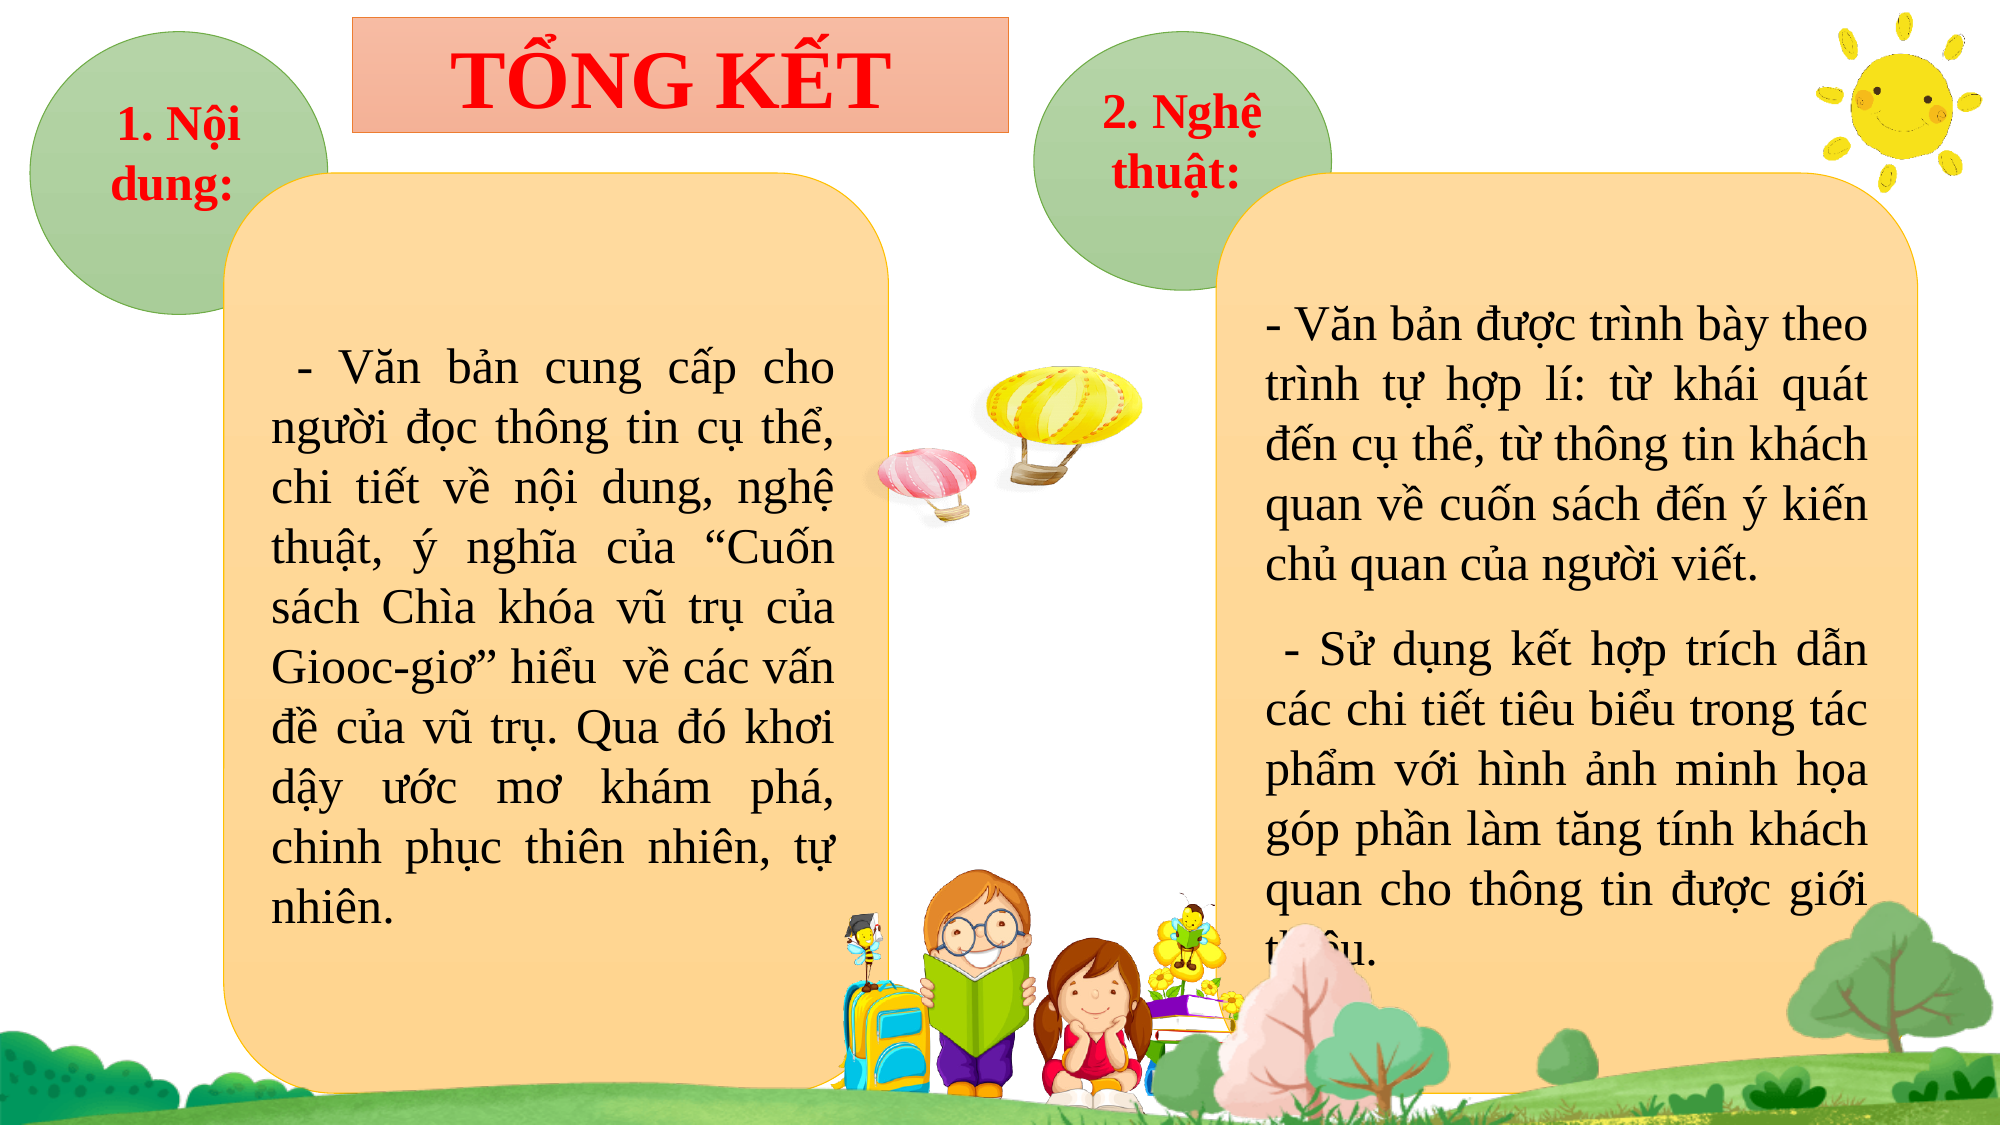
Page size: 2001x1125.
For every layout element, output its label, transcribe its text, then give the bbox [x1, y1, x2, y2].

text_box - Văn bản được trình bày theo trình tự hợp lí: từ khái quát đến cụ thể, từ thông tin khách quan về cuốn sách đến ý kiến chủ quan của người viết. - Sử dụng kết hợp trích dẫn các chi tiết tiêu biểu trong tác phẩm với hình ảnh minh họa góp phần làm tăng tính khách quan cho thông tin được giới thiệu. [1215, 172, 1919, 834]
picture [810, 335, 1190, 546]
text_box TỔNG KẾT [352, 17, 1009, 133]
picture [0, 834, 2000, 1125]
text_box - Văn bản cung cấp cho người đọc thông tin cụ thể, chi tiết về nội dung, nghệ thuật, ý nghĩa của “Cuốn sách Chìa khóa vũ trụ của Giooc-giơ” hiểu về các vấn đề của vũ trụ. Qua đó khơi dậy ước mơ khám phá, chinh phục thiên nhiên, tự nhiên. [223, 172, 889, 834]
picture [1800, 0, 2000, 212]
text_box 1. Nội dung: [29, 31, 329, 315]
text_box 2. Nghệ thuật: [1033, 31, 1333, 291]
